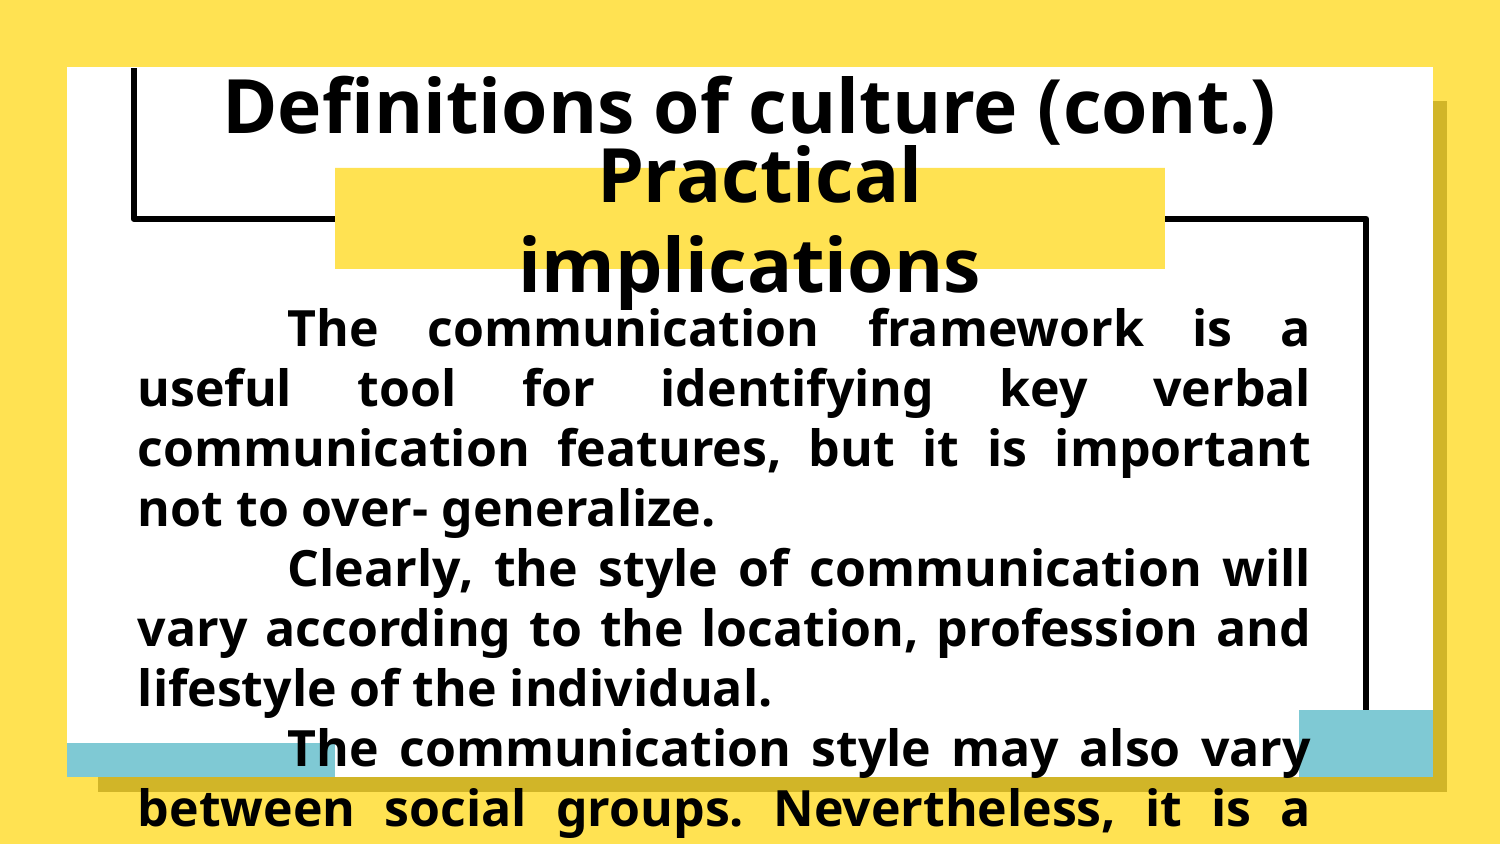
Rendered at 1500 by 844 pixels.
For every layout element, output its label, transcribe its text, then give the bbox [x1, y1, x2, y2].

text_box The communication framework is a useful tool for identifying key verbal communication features, but it is important not to over- generalize. Clearly, the style of communication will vary according to the location, profession and lifestyle of the individual. The communication style may also vary between social groups. Nevertheless, it is a useful guide for applying theory to practice. [123, 289, 1327, 844]
title Practical implications [335, 167, 1165, 269]
text_box Definitions of culture (cont.) [117, 57, 1383, 152]
